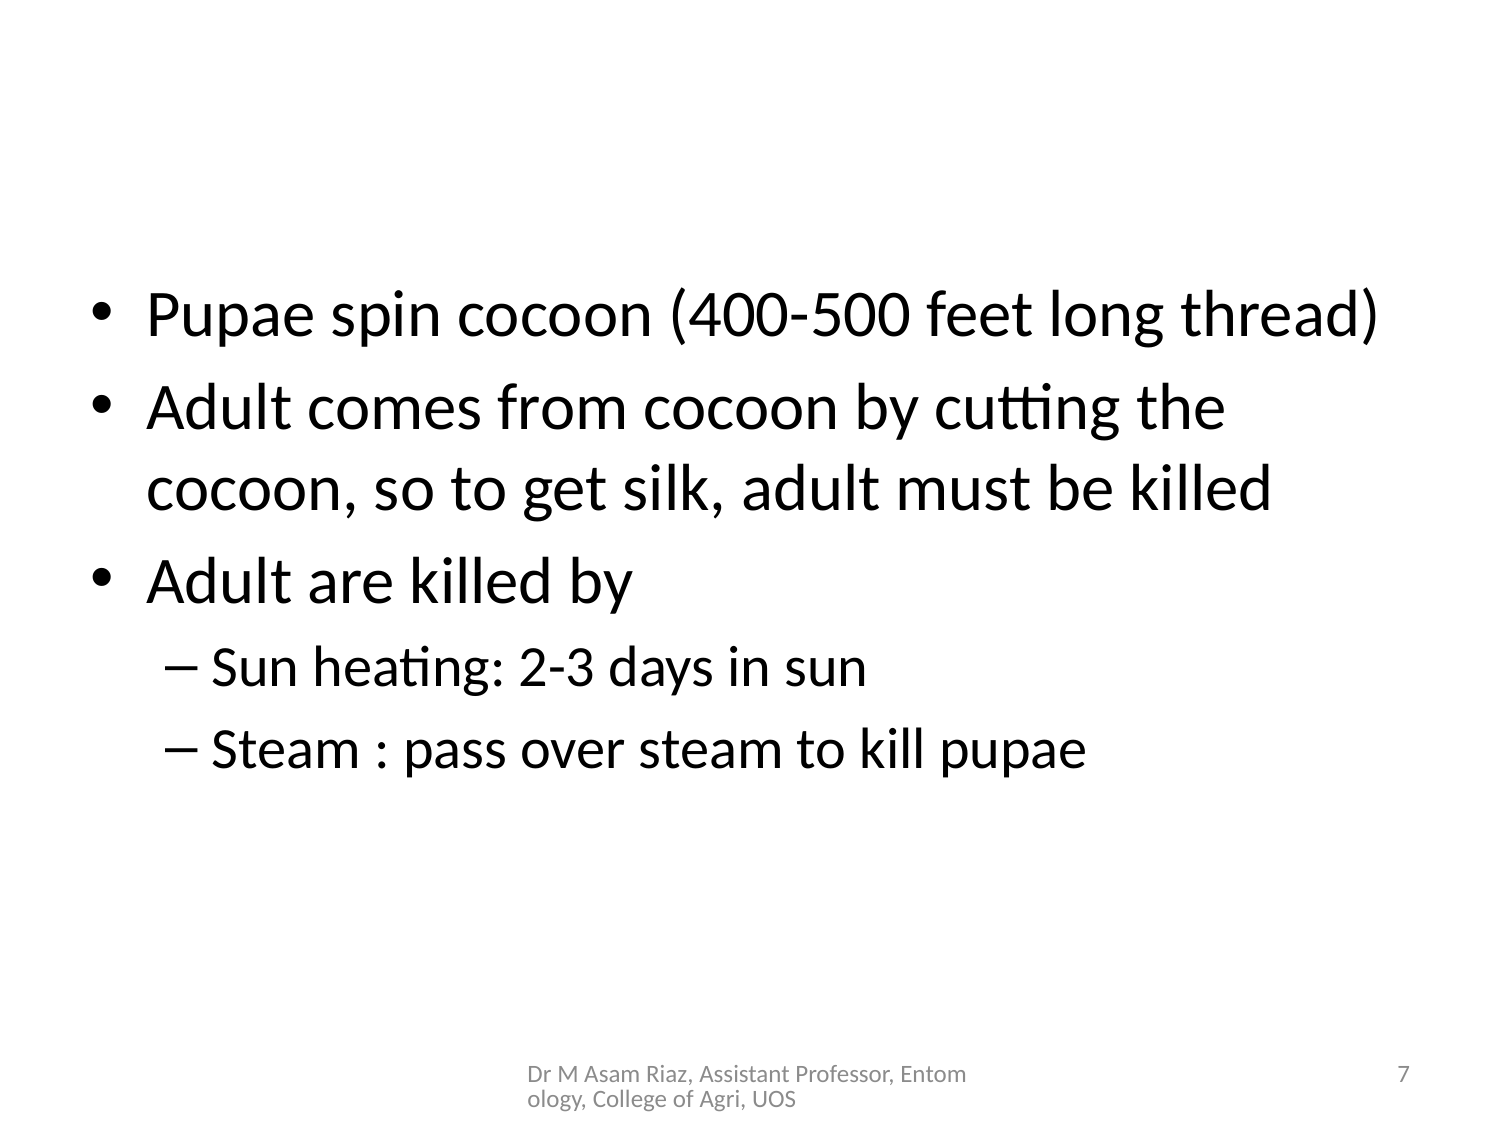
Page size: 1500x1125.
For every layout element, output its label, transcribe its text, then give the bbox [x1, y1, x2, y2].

list Pupae spin cocoon (400-500 feet long thread) Adult comes from cocoon by cutting the cocoon, so to get silk, adult must be killed Adult are killed by Sun heating: 2-3 days in sun Steam : pass over steam to kill pupae [75, 262, 1425, 1005]
slide_number 7 [1074, 1042, 1425, 1103]
footer Dr M Asam Riaz, Assistant Professor, Entomology, College of Agri, UOS [512, 1042, 988, 1103]
